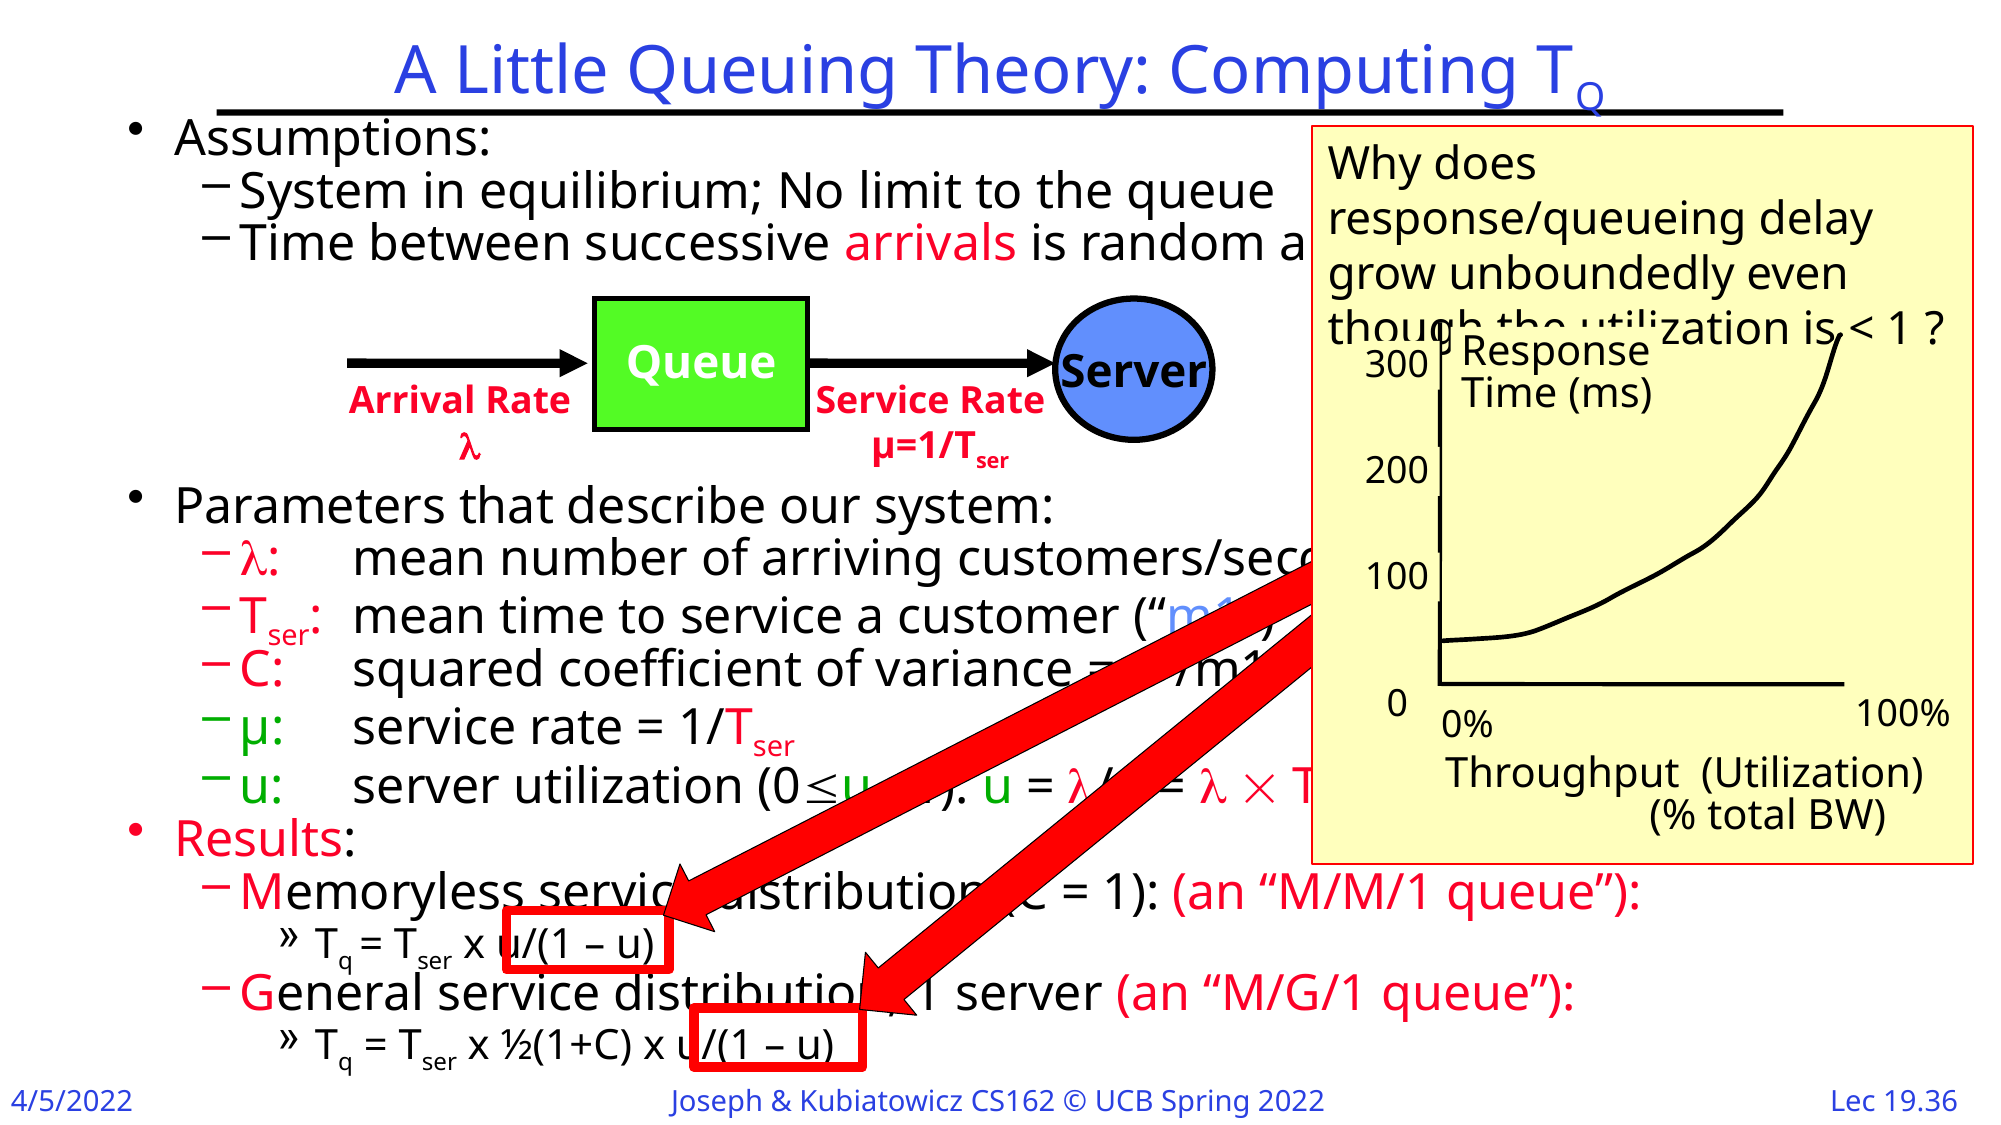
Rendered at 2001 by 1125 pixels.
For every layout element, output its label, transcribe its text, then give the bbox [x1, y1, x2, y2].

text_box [1312, 125, 1974, 864]
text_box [506, 910, 863, 1068]
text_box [338, 298, 1213, 476]
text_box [622, 708, 1307, 858]
list Assumptions: System in equilibrium; No limit to the queue Time between successive arrivals is random and memoryless Parameters that describe our system: : mean number of arriving customers/second Tser: mean time to service a customer (“m1”) C: squared coefficient of variance = 2/m12 μ: service rate = 1/Tser u: server utilization (0u1): u = /μ =   Tser Results: Memoryless service distribution (C = 1): (an “M/M/1 queue”): Tq = Tser x u/(1 – u) General service distribution, 1 server (an “M/G/1 queue”): Tq = Tser x ½(1+C) x u/(1 – u) [112, 112, 1900, 1125]
title A Little Queuing Theory: Computing TQ [249, 24, 1750, 112]
